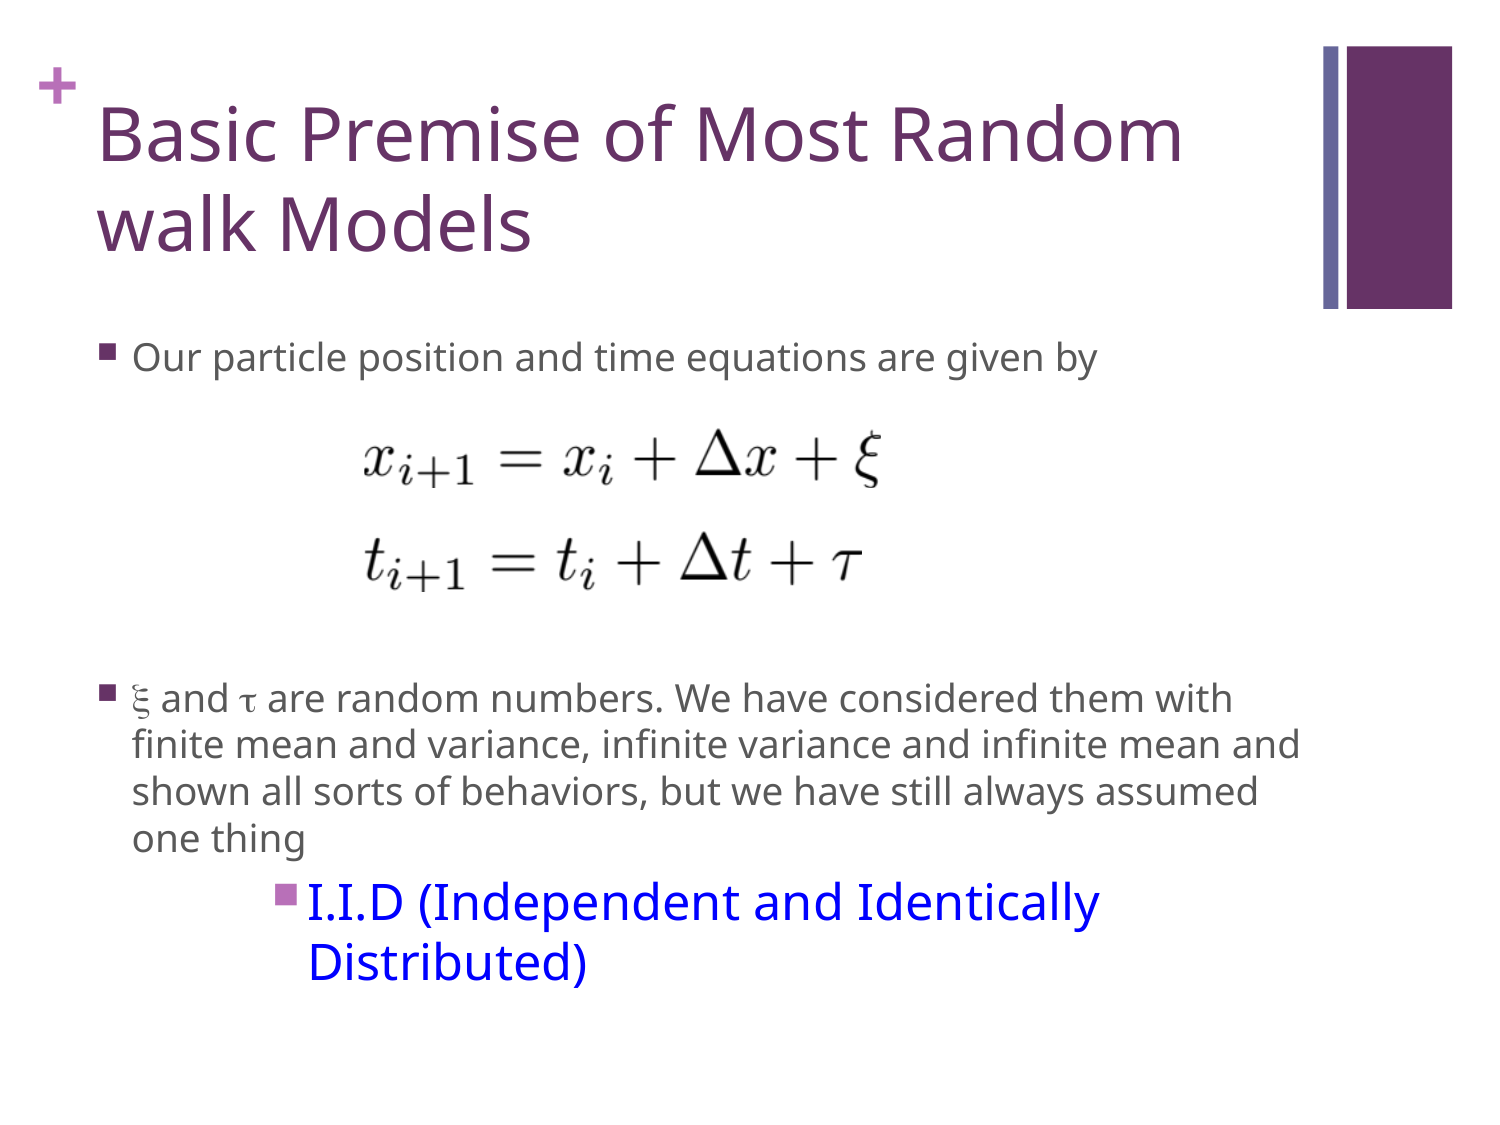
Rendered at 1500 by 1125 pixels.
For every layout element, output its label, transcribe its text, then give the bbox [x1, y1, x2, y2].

picture [363, 427, 882, 488]
picture [363, 529, 863, 593]
title Basic Premise of Most Random walk Models [81, 79, 1322, 263]
list Our particle position and time equations are given by x and t are random numbers. We have considered them with finite mean and variance, infinite variance and infinite mean and shown all sorts of behaviors, but we have still always assumed one thing I.I.D (Independent and Identically Distributed) [81, 324, 1322, 1005]
